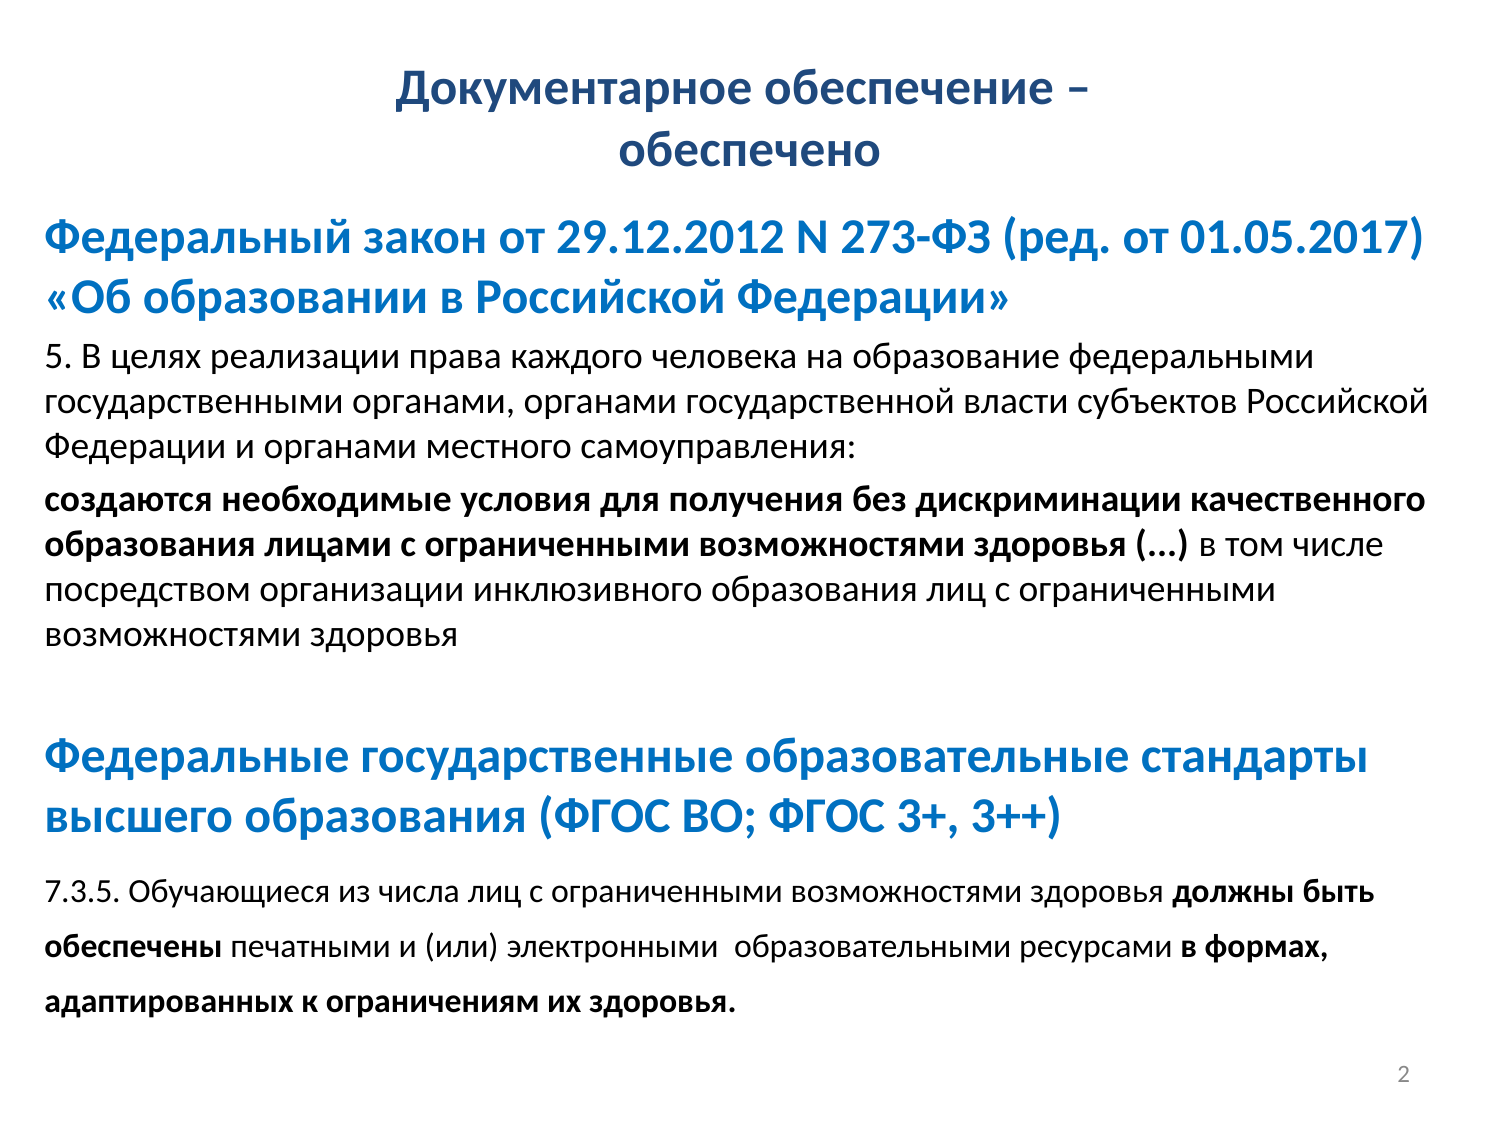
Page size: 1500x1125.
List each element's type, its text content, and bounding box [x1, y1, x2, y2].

title Документарное обеспечение – обеспечено [75, 45, 1425, 185]
list Федеральный закон от 29.12.2012 N 273-ФЗ (ред. от 01.05.2017) «Об образовании в Российской Федерации» 5. В целях реализации права каждого человека на образование федеральными государственными органами, органами государственной власти субъектов Российской Федерации и органами местного самоуправления: создаются необходимые условия для получения без дискриминации качественного образования лицами с ограниченными возможностями здоровья (...) в том числе посредством организации инклюзивного образования лиц с ограниченными возможностями здоровья Федеральные государственные образовательные стандарты высшего образования (ФГОС ВО; ФГОС 3+, 3++) 7.3.5. Обучающиеся из числа лиц с ограниченными возможностями здоровья должны быть обеспечены печатными и (или) электронными образовательными ресурсами в формах, адаптированных к ограничениям их здоровья. [29, 196, 1471, 1106]
slide_number 2 [1074, 1042, 1425, 1103]
